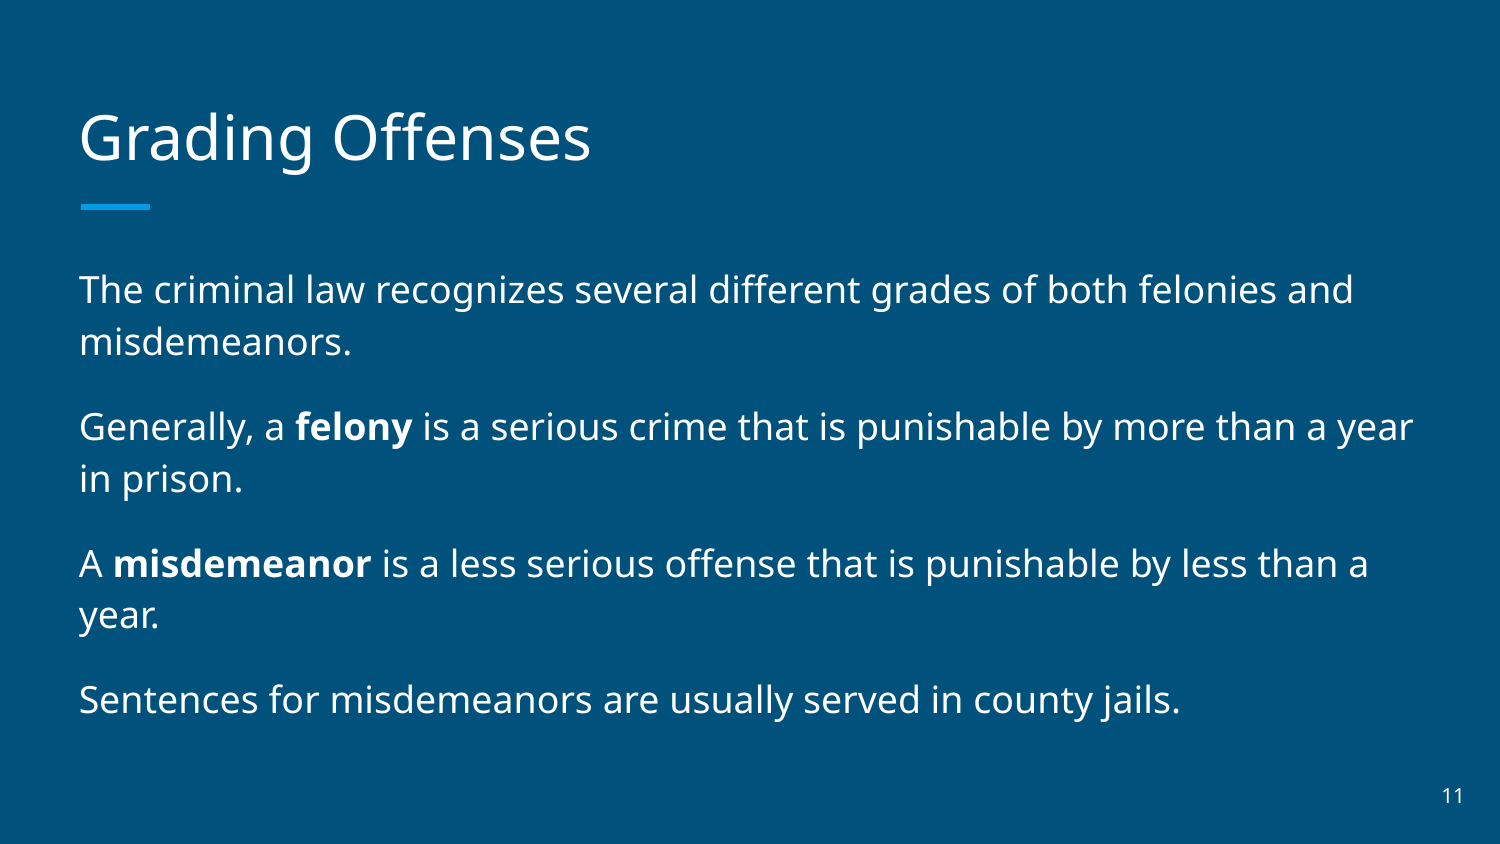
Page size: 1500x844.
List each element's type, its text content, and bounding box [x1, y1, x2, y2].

list The criminal law recognizes several different grades of both felonies and misdemeanors. Generally, a felony is a serious crime that is punishable by more than a year in prison. A misdemeanor is a less serious offense that is punishable by less than a year. Sentences for misdemeanors are usually served in county jails. [63, 244, 1437, 750]
slide_number ‹#› [1389, 764, 1480, 830]
title Grading Offenses [63, 75, 1437, 188]
